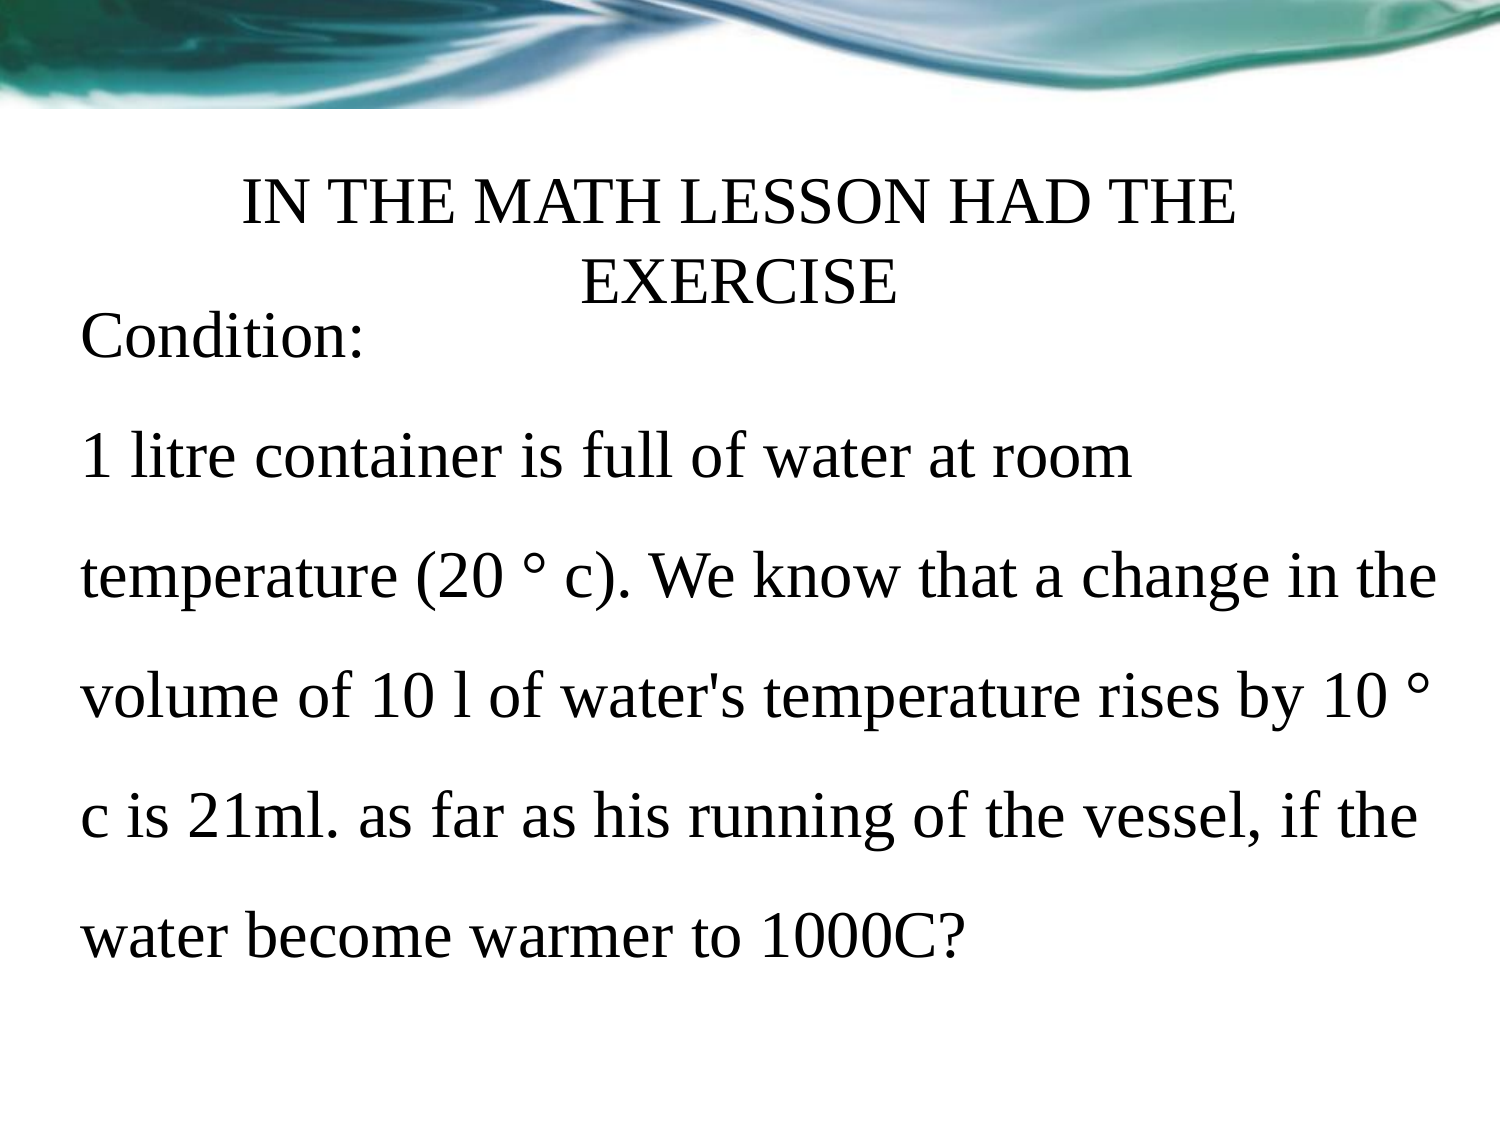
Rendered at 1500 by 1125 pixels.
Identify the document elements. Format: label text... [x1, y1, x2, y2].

title IN THE MATH LESSON HAD THE EXERCISE [64, 149, 1415, 243]
list Condition: 1 litre container is full of water at room temperature (20 ° c). We know that a change in the volume of 10 l of water's temperature rises by 10 ° c is 21ml. as far as his running of the vessel, if the water become warmer to 1000C? [64, 243, 1461, 722]
picture [0, 0, 1500, 109]
